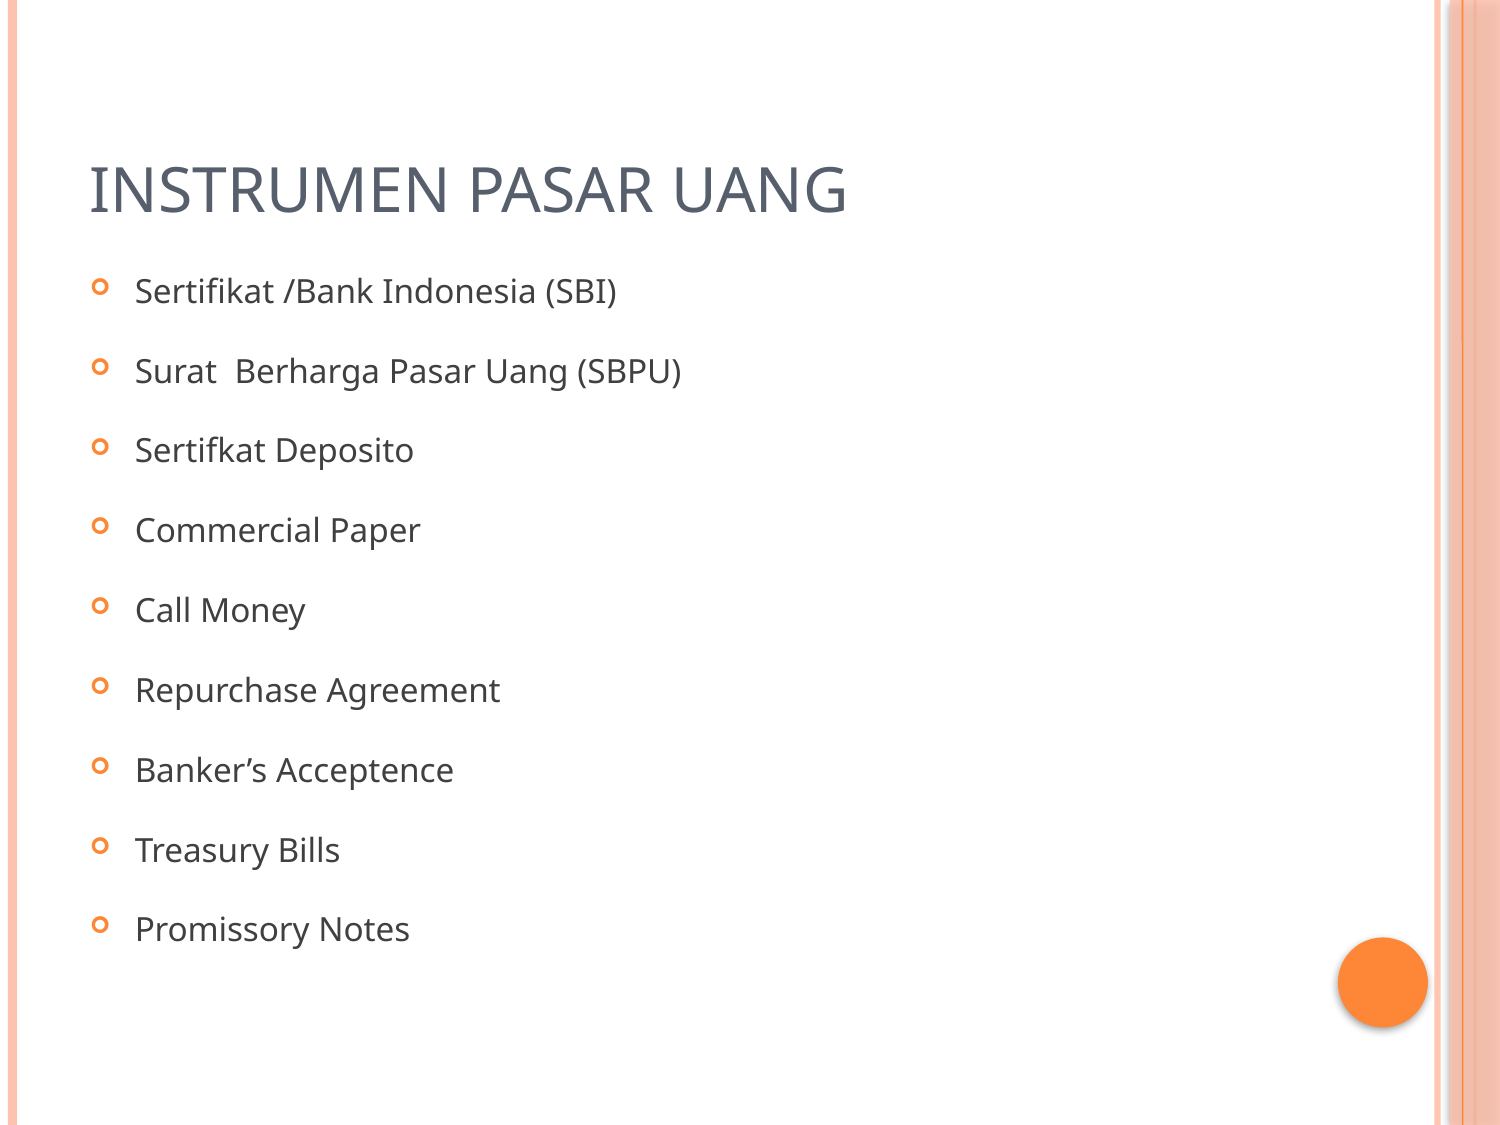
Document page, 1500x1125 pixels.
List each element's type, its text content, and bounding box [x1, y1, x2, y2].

list Sertifikat /Bank Indonesia (SBI) Surat Berharga Pasar Uang (SBPU) Sertifkat Deposito Commercial Paper Call Money Repurchase Agreement Banker’s Acceptence Treasury Bills Promissory Notes [75, 262, 1300, 1062]
title Instrumen Pasar Uang [75, 45, 1300, 233]
